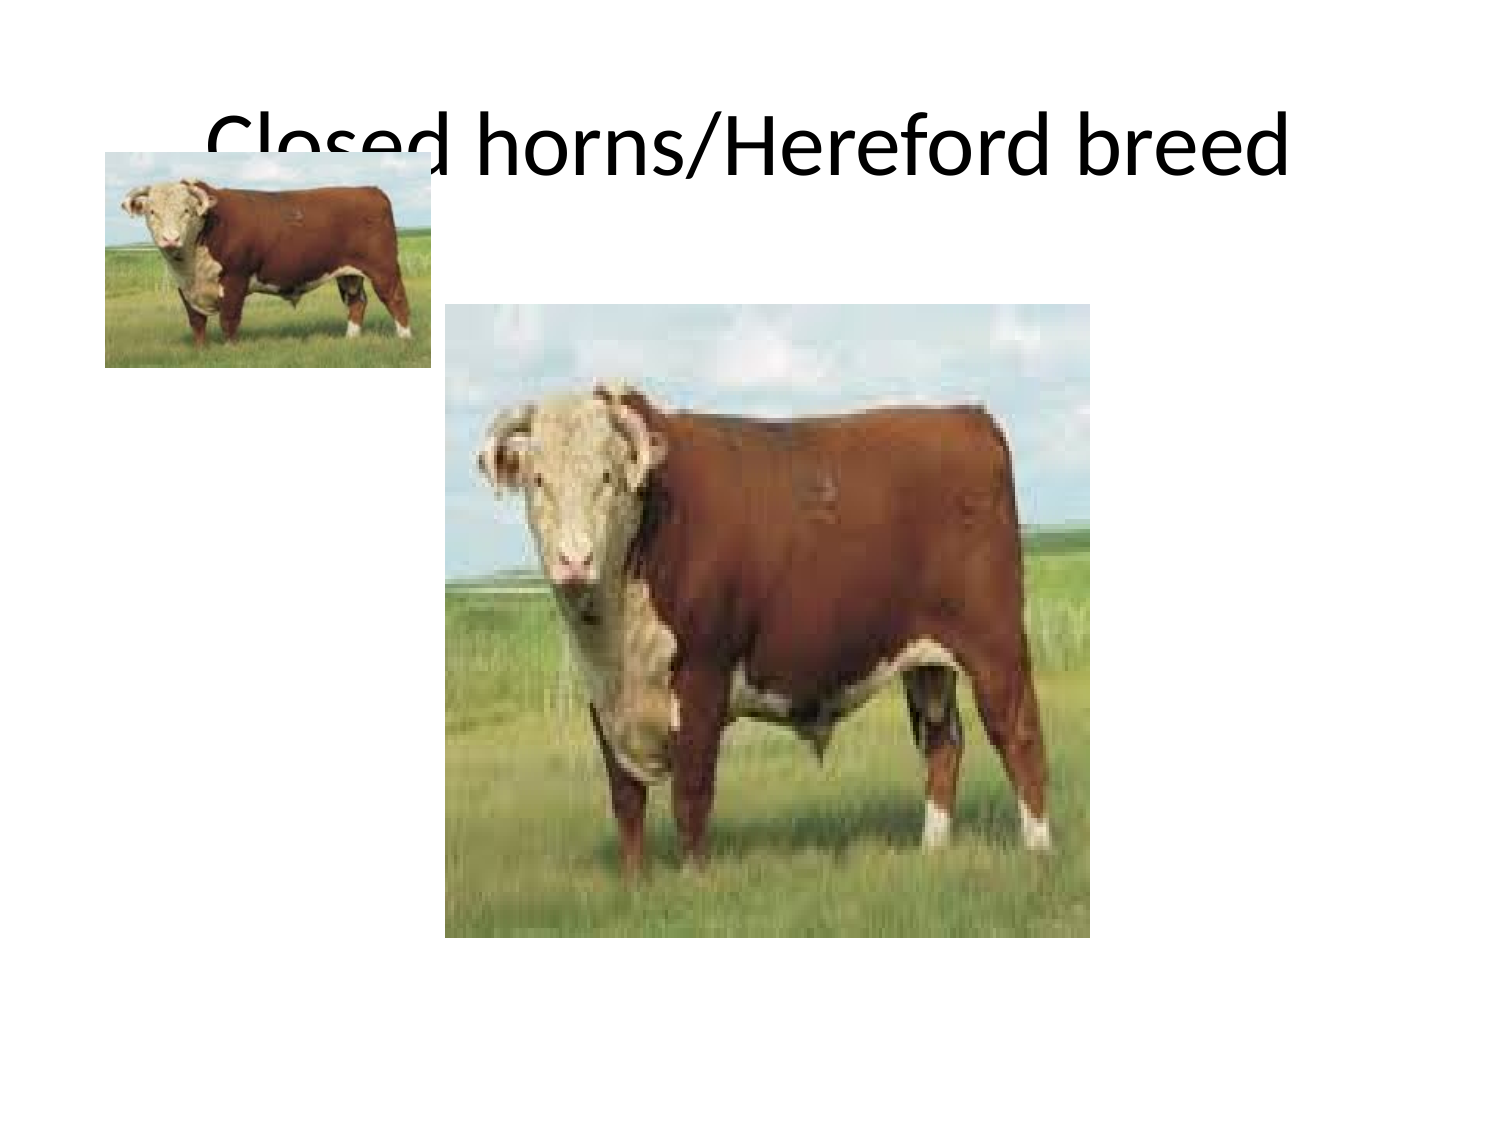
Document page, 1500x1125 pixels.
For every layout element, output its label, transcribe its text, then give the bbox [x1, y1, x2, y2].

title Closed horns/Hereford breed [75, 45, 1425, 233]
picture [105, 152, 431, 369]
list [445, 304, 1091, 938]
